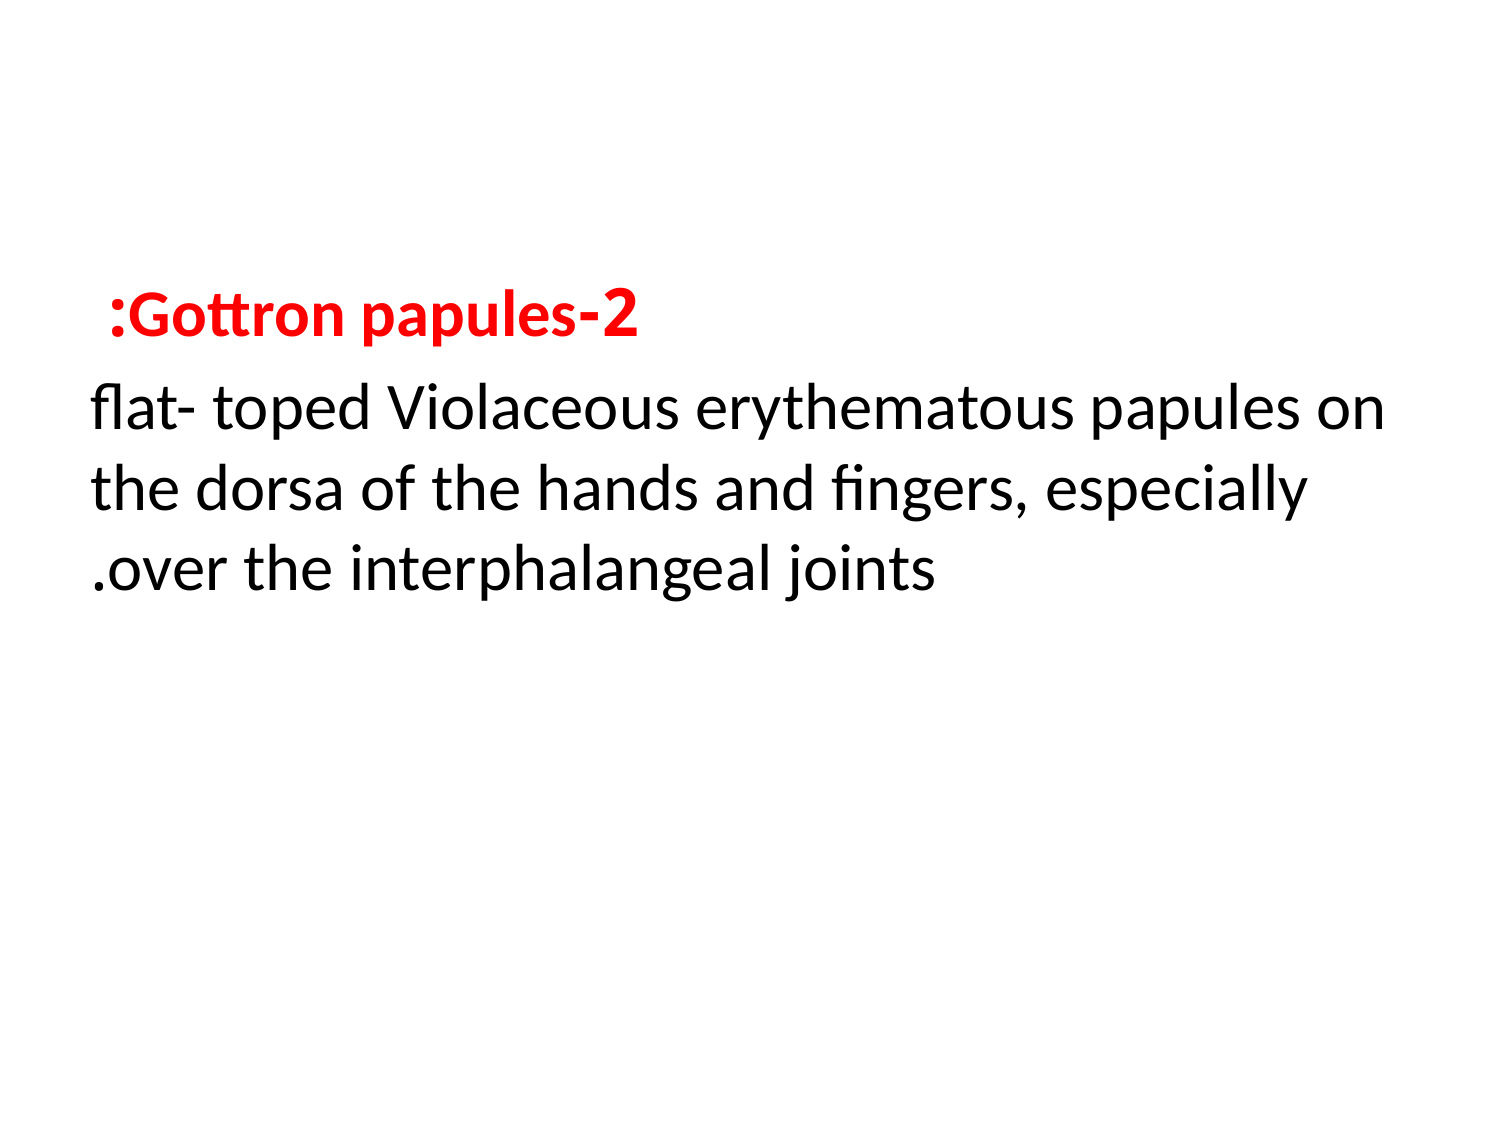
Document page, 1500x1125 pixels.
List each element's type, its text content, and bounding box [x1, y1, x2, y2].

list 2-Gottron papules: flat- toped Violaceous erythematous papules on the dorsa of the hands and fingers, especially over the interphalangeal joints. [75, 262, 1425, 1005]
